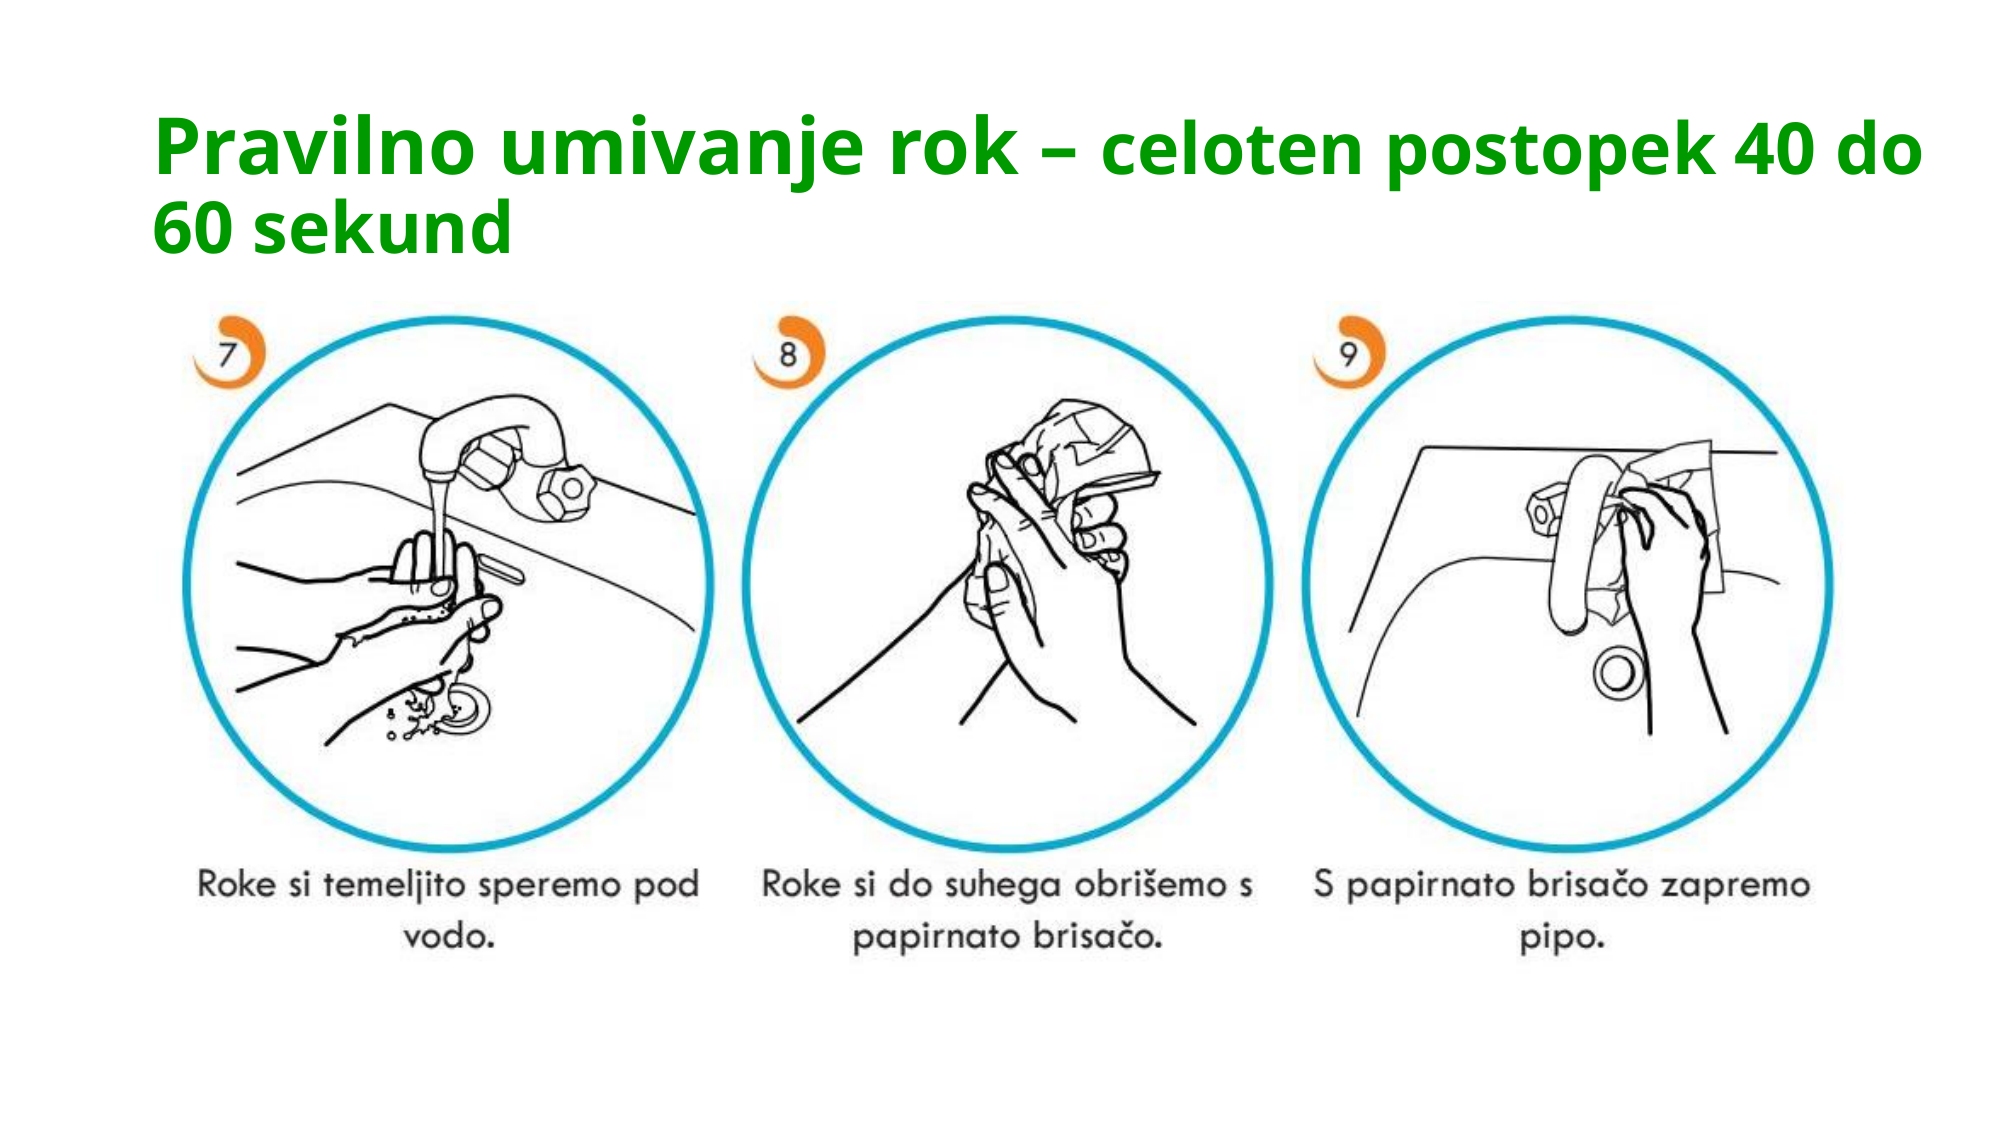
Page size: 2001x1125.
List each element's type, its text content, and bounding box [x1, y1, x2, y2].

picture [101, 301, 1903, 1022]
title Pravilno umivanje rok – celoten postopek 40 do 60 sekund [137, 98, 1973, 278]
